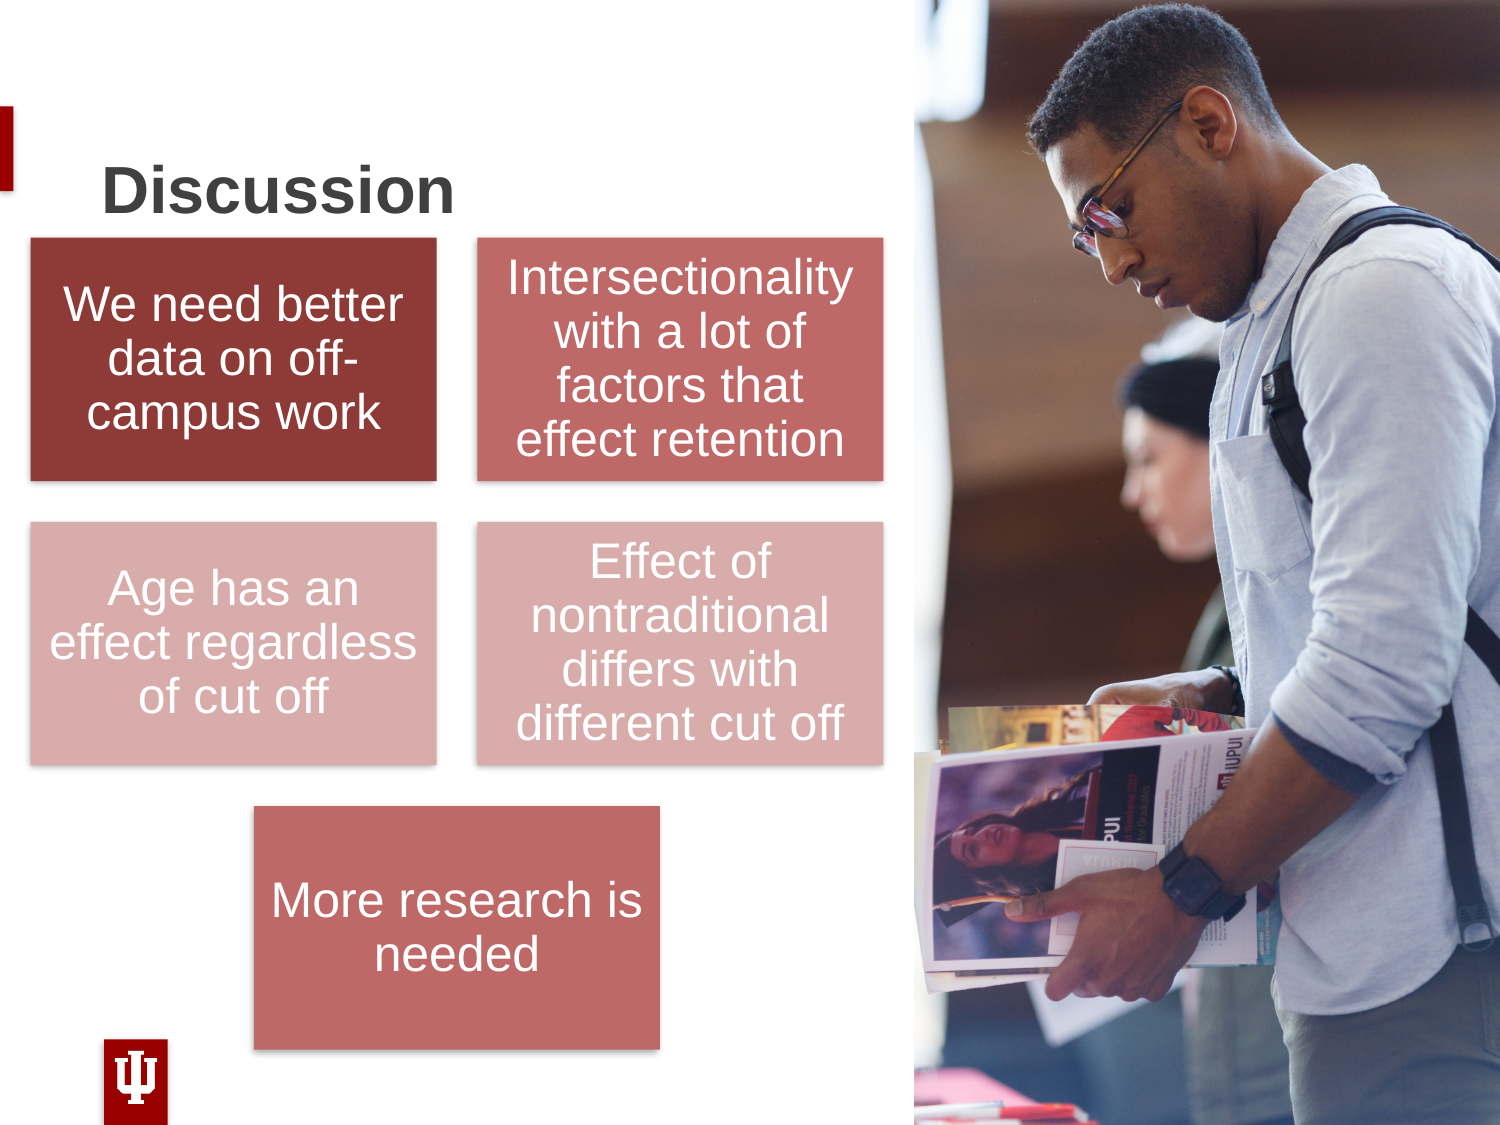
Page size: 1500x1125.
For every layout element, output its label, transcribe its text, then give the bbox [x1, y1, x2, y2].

title Discussion [86, 101, 835, 235]
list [26, 237, 888, 1051]
picture [913, 0, 1500, 1125]
